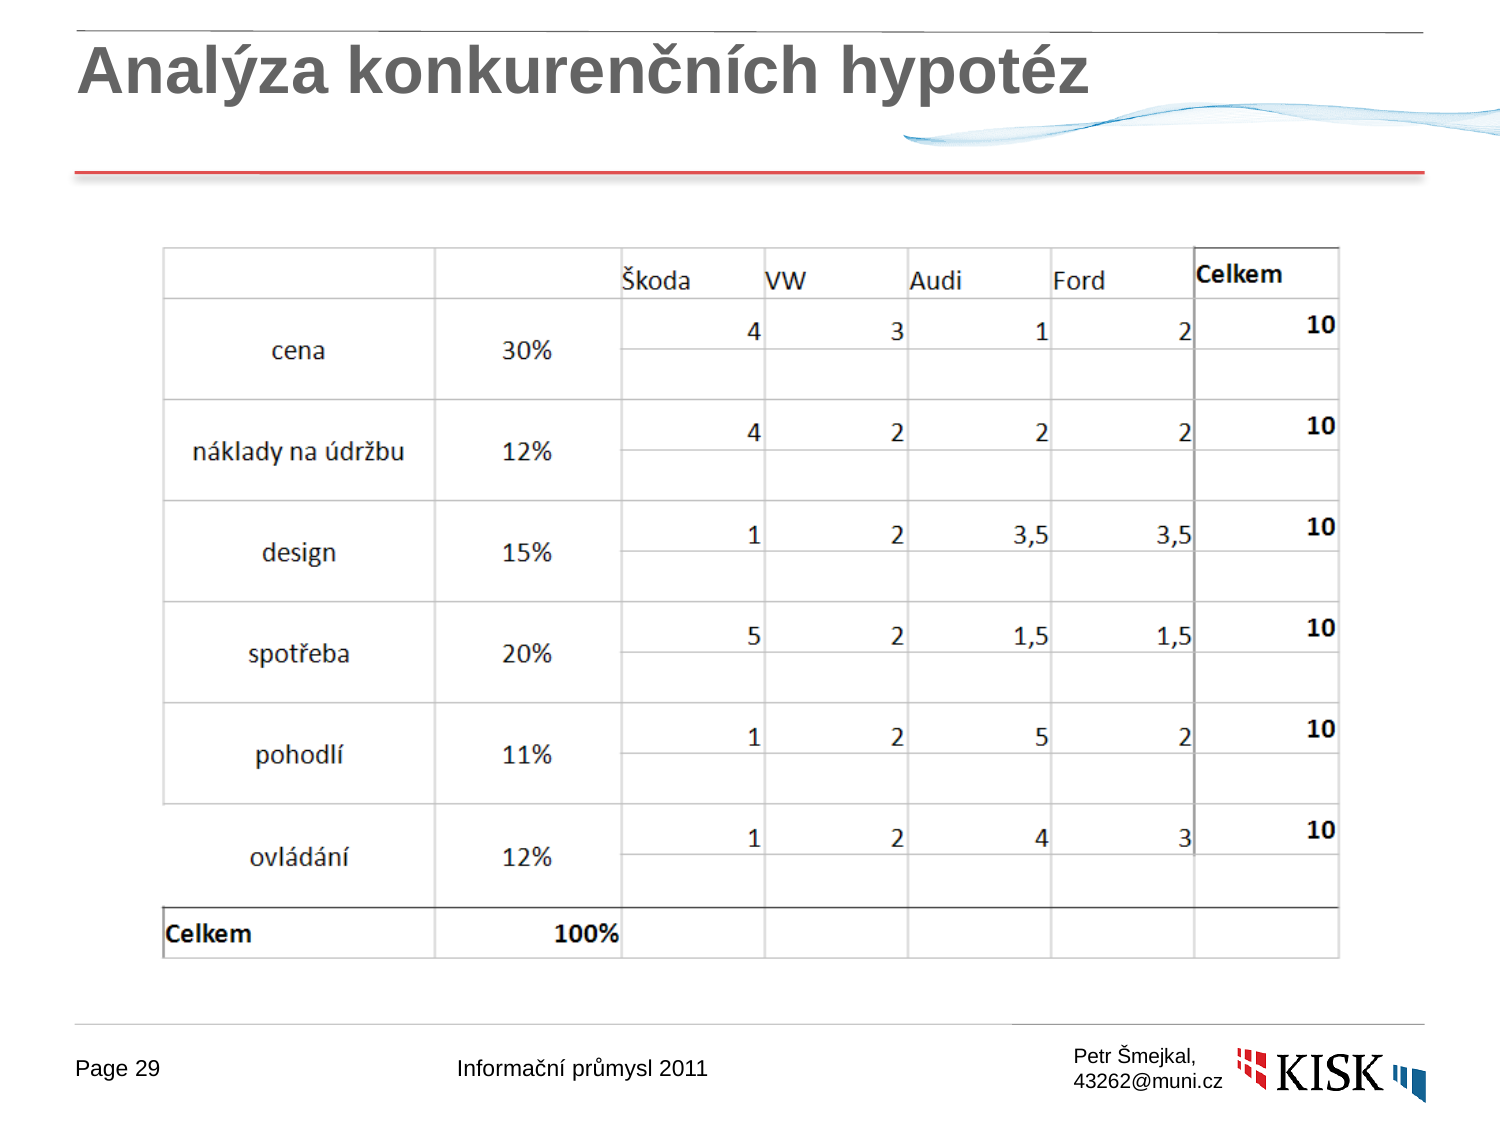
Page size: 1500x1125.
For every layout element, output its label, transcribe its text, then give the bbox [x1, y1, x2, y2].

title Analýza konkurenčních hypotéz [76, 32, 1318, 175]
picture [1318, 101, 1500, 149]
picture [1237, 1046, 1426, 1103]
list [146, 231, 1355, 974]
